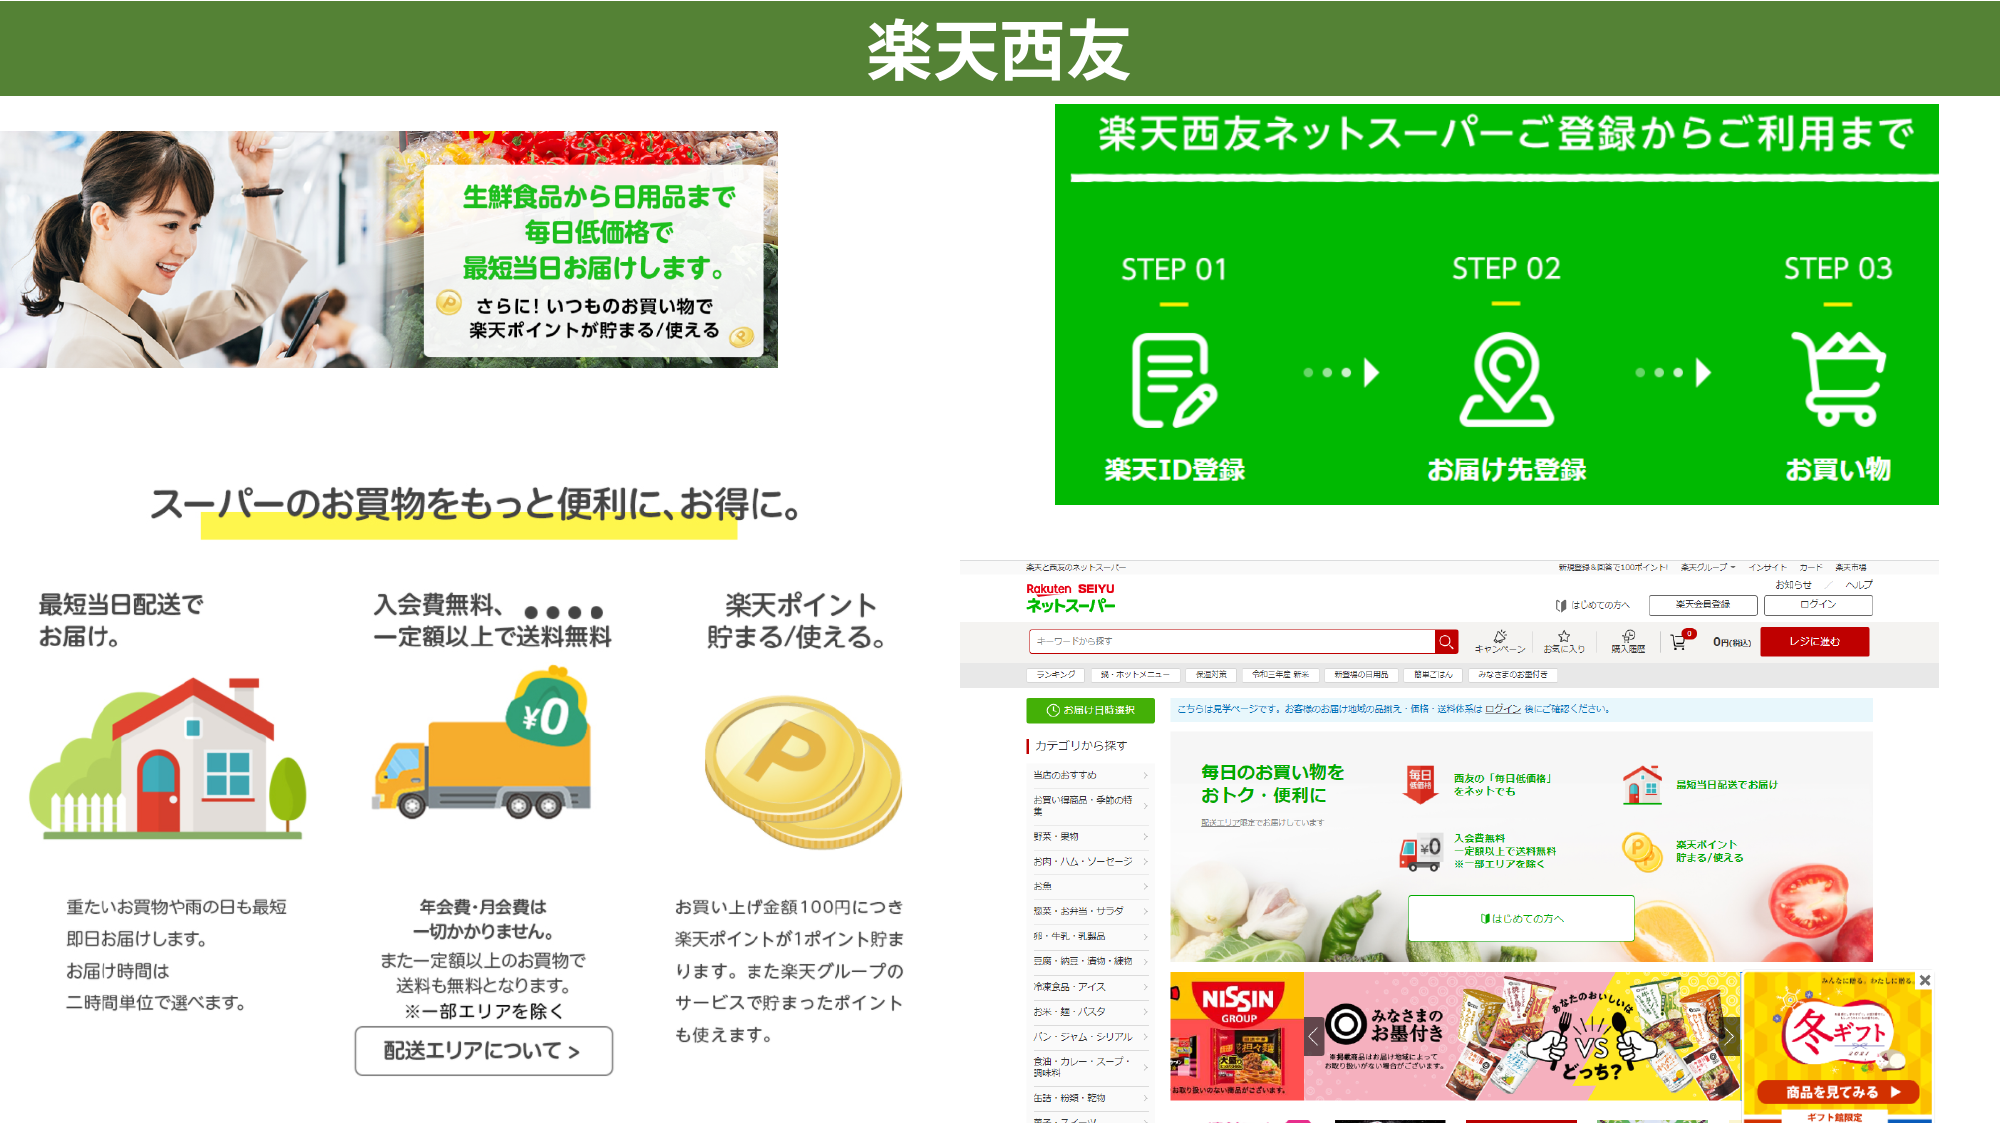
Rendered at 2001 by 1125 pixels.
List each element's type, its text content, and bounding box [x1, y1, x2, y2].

picture [22, 471, 917, 1083]
picture [1055, 104, 1939, 505]
text_box 楽天西友 [0, 1, 2000, 96]
picture [960, 560, 1939, 1123]
picture [0, 131, 778, 368]
